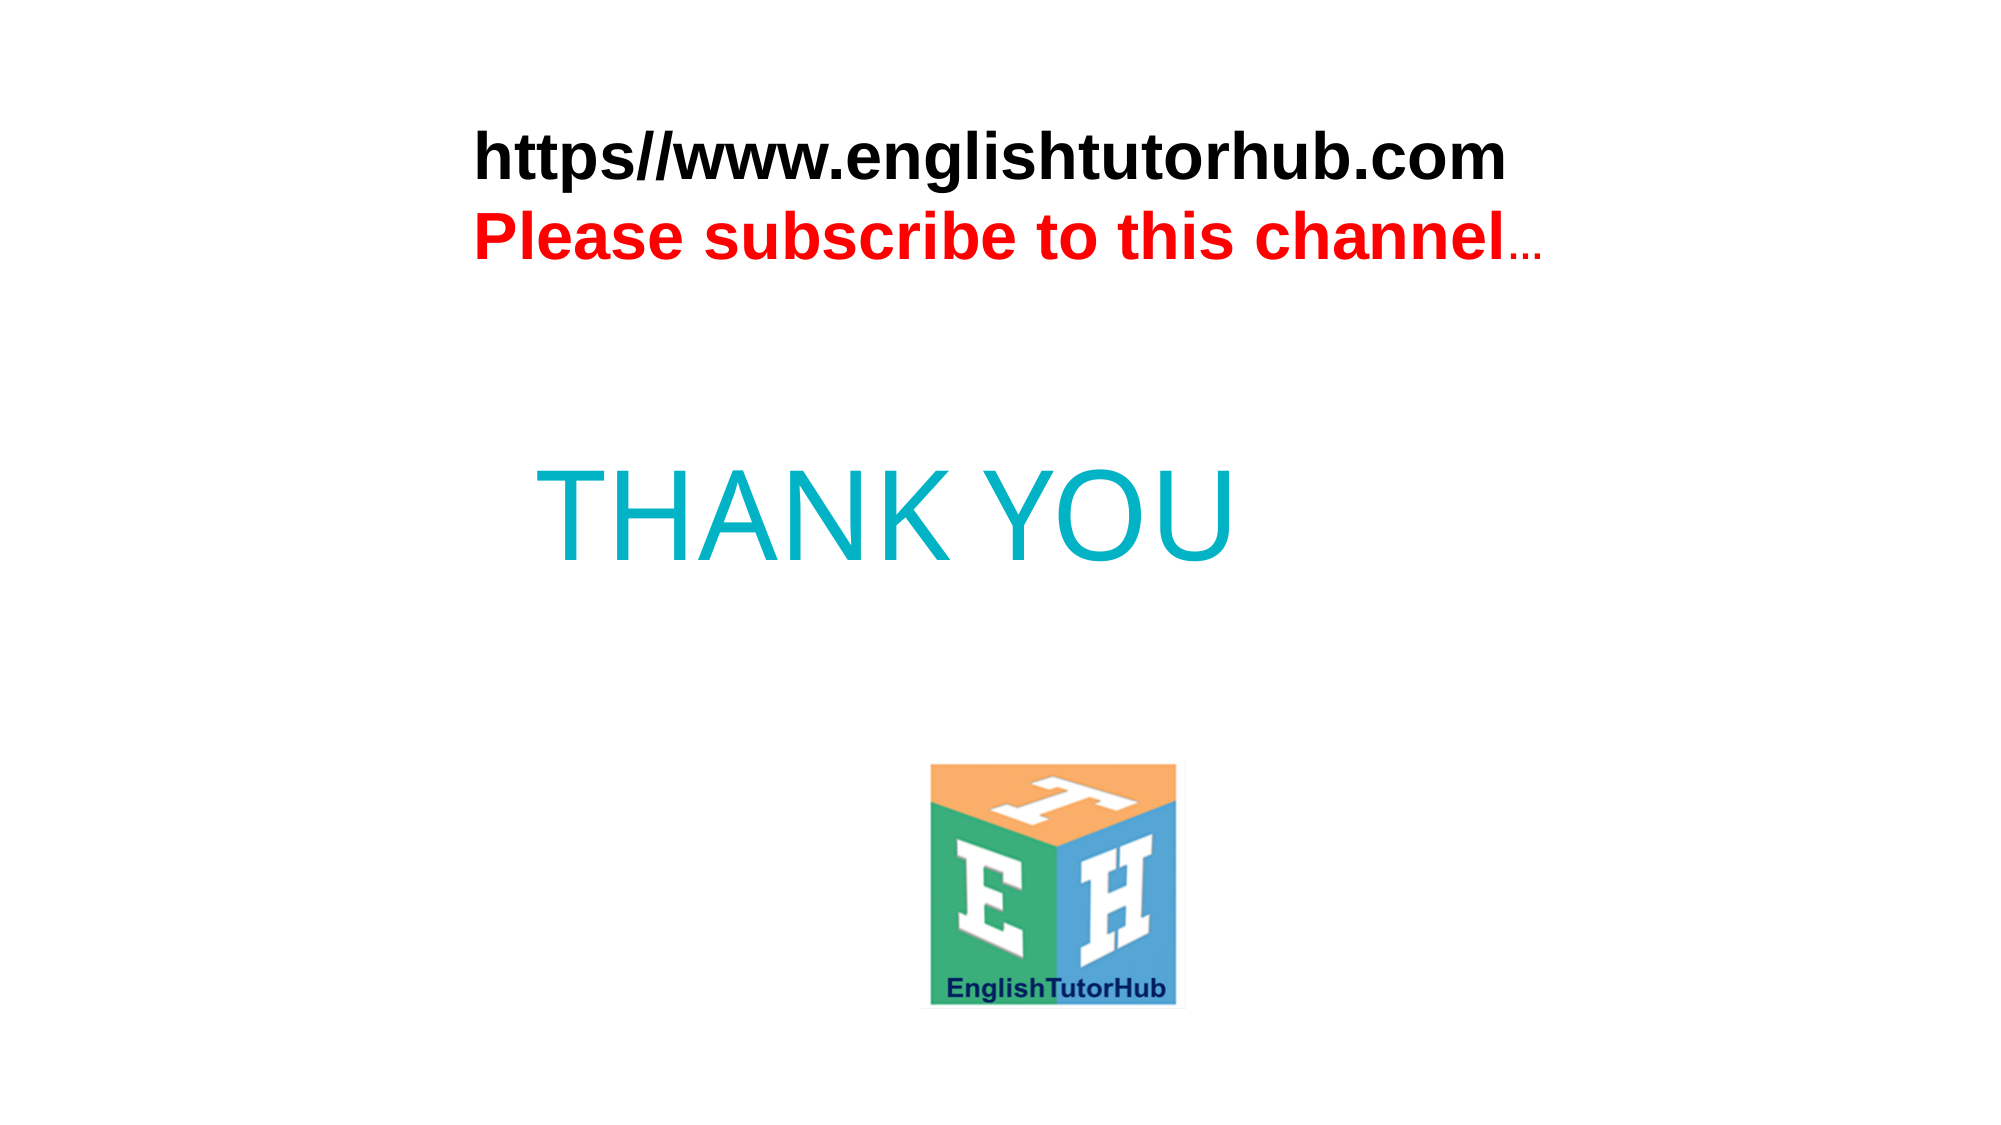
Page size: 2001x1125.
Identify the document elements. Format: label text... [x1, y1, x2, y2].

picture [921, 760, 1200, 1020]
text_box THANK YOU [521, 427, 1522, 593]
text_box https//www.englishtutorhub.com Please subscribe to this channel… [459, 105, 1640, 281]
